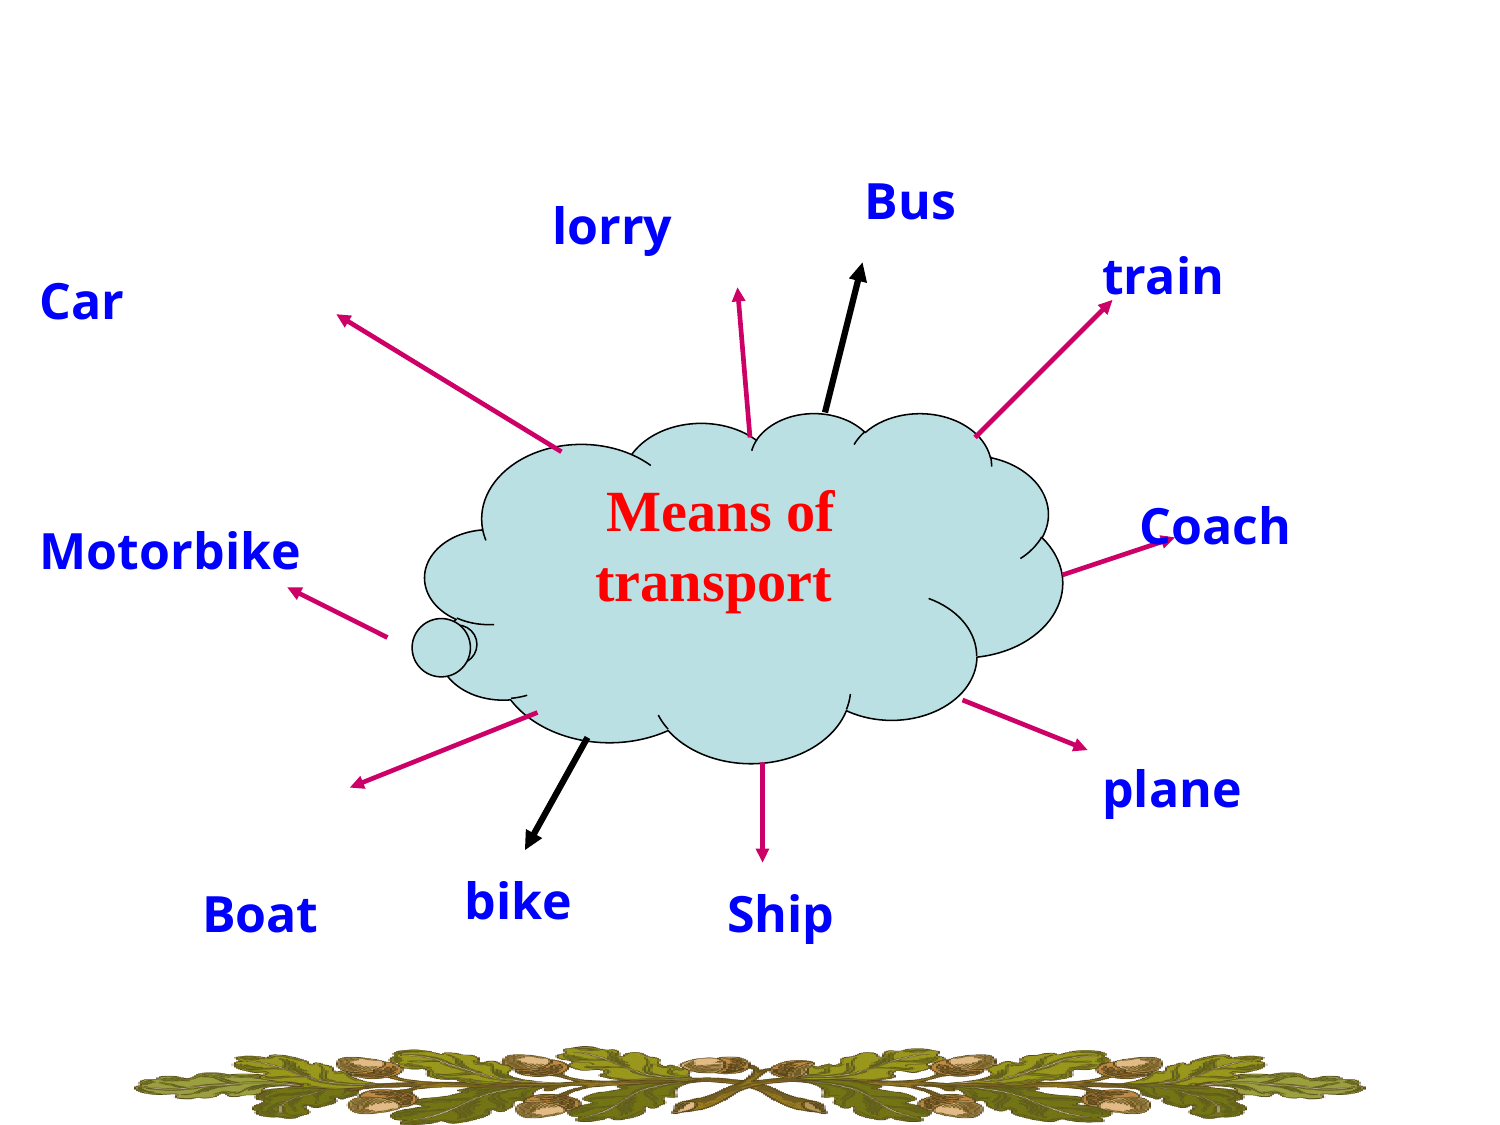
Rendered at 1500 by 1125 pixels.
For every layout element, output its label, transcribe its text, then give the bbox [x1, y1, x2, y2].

text_box [824, 262, 866, 413]
text_box lorry [537, 187, 824, 263]
text_box bike [450, 862, 638, 938]
text_box [962, 699, 1087, 752]
picture [134, 1046, 1366, 1125]
text_box [756, 762, 769, 863]
text_box [349, 712, 538, 789]
text_box [287, 588, 388, 638]
text_box Coach [1125, 487, 1500, 563]
text_box Car [24, 262, 425, 338]
text_box Boat [187, 874, 549, 950]
text_box Bus [849, 162, 1136, 238]
text_box [525, 737, 588, 850]
text_box [732, 287, 751, 438]
text_box Means of transport [412, 413, 1063, 764]
text_box train [1087, 237, 1374, 313]
text_box plane [1087, 749, 1500, 825]
text_box Motorbike [24, 512, 350, 588]
text_box Ship [712, 874, 988, 950]
